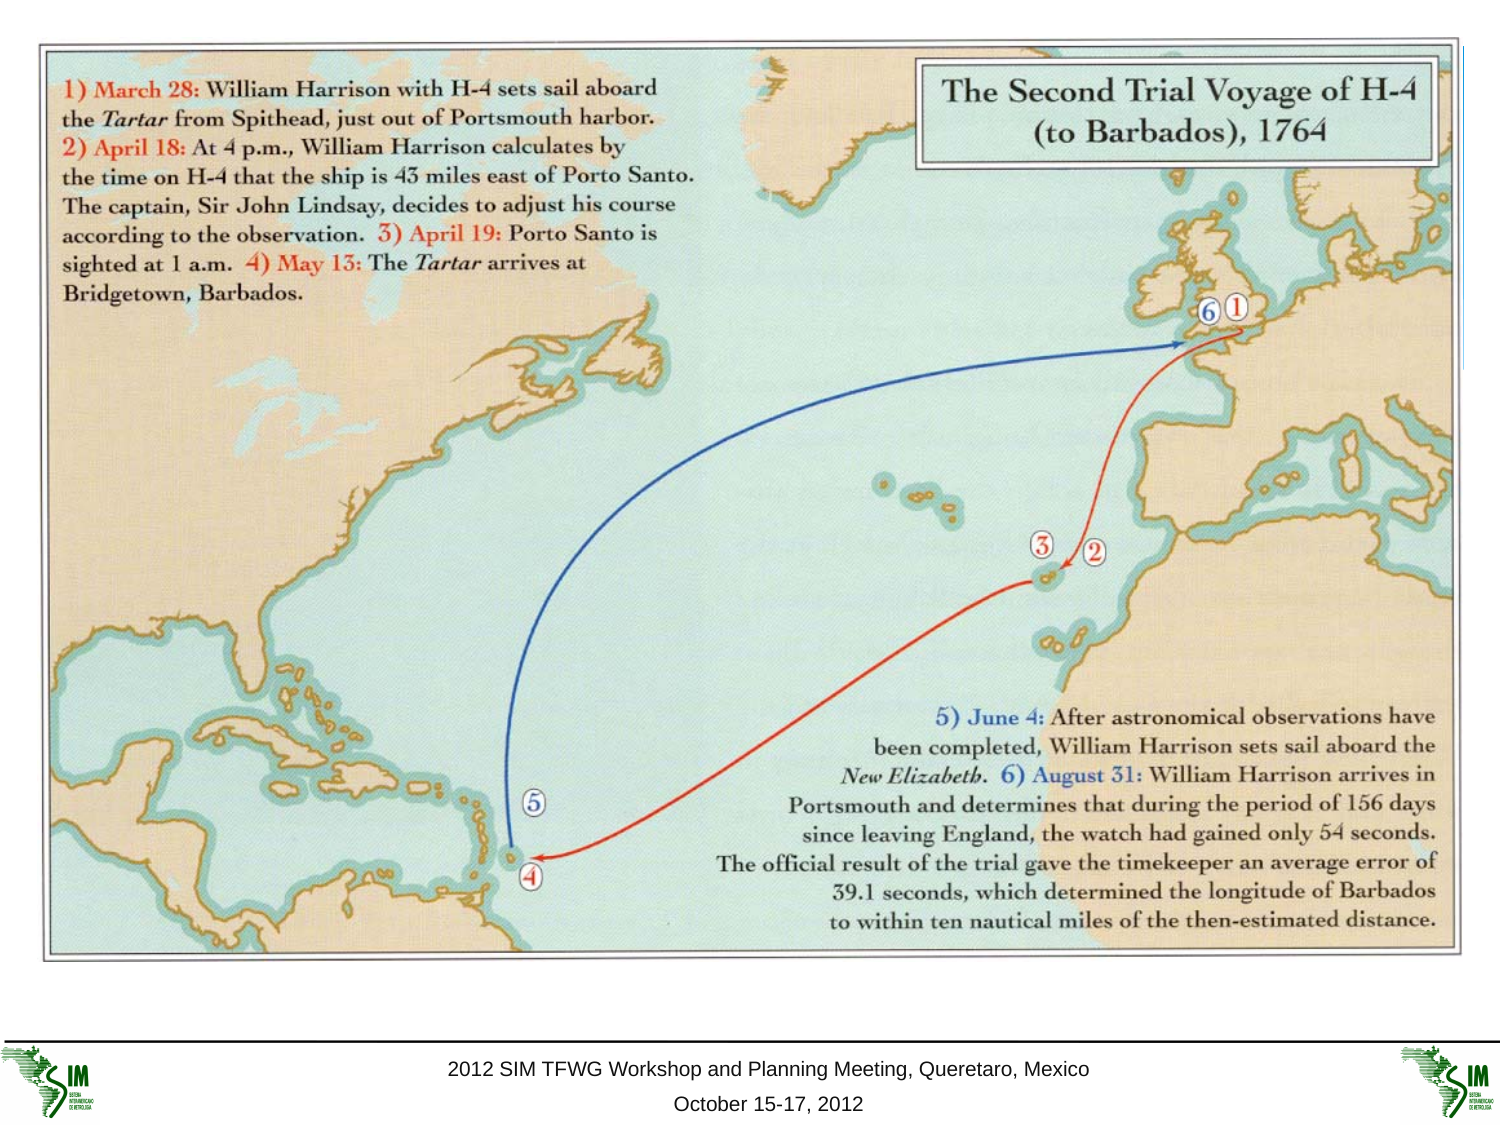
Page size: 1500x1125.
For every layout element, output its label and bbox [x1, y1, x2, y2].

picture [1400, 1044, 1500, 1125]
picture [0, 1044, 100, 1125]
list [37, 37, 1463, 962]
